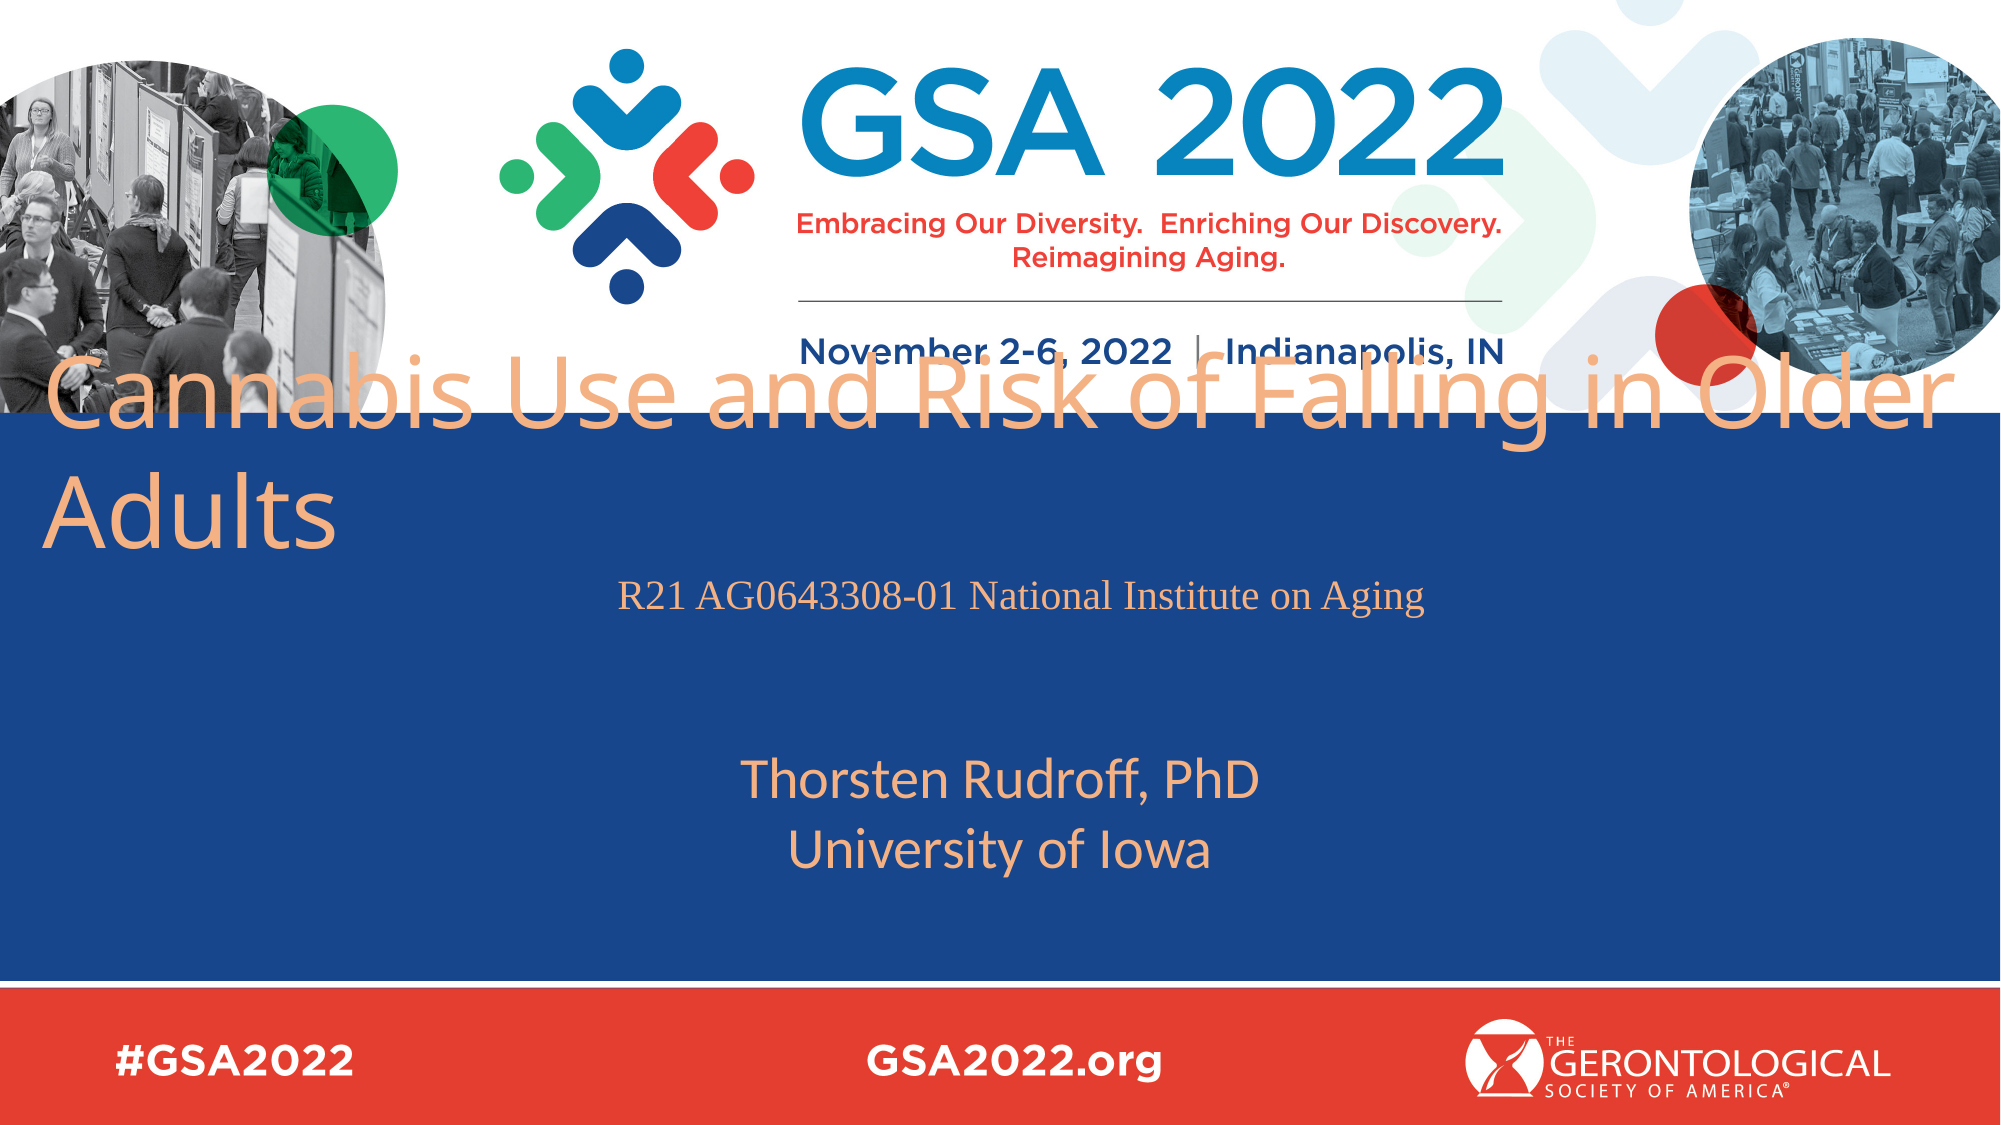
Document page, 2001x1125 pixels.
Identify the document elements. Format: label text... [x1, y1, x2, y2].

picture [0, 0, 2001, 1125]
text_box Thorsten Rudroff, PhD University of Iowa [0, 732, 2000, 888]
text_box Cannabis Use and Risk of Falling in Older Adults R21 AG0643308-01 National Institute on Aging [27, 320, 2000, 732]
